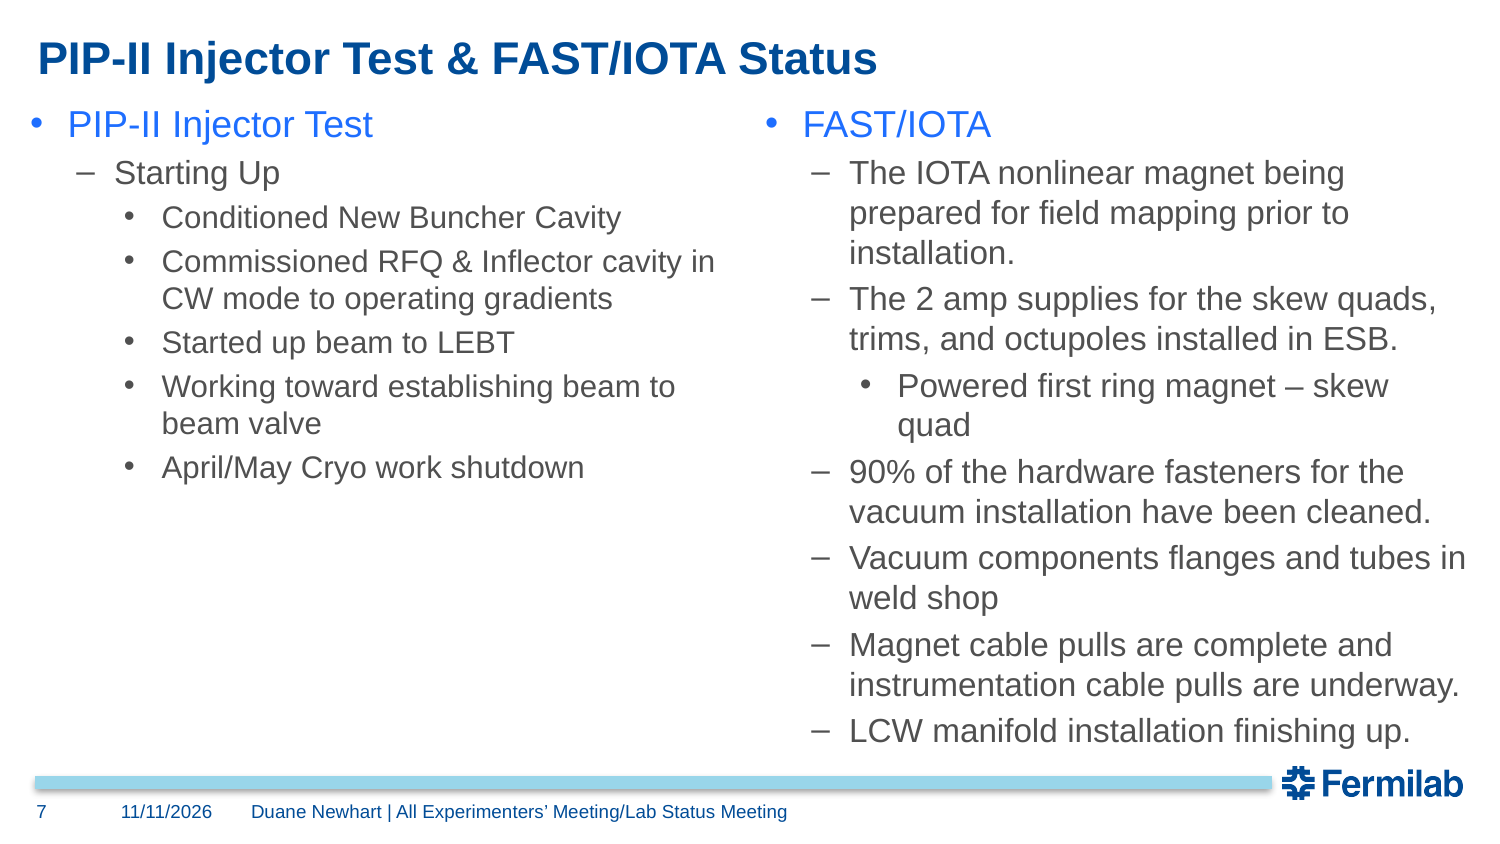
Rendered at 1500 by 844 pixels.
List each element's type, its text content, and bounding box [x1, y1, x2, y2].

title PIP-II Injector Test & FAST/IOTA Status [37, 30, 1463, 84]
list FAST/IOTA The IOTA nonlinear magnet being prepared for field mapping prior to installation. The 2 amp supplies for the skew quads, trims, and octupoles installed in ESB. Powered first ring magnet – skew quad 90% of the hardware fasteners for the vacuum installation have been cleaned. Vacuum components flanges and tubes in weld shop Magnet cable pulls are complete and instrumentation cable pulls are underway. LCW manifold installation finishing up. [765, 99, 1470, 775]
picture [1282, 775, 1463, 800]
footer Duane Newhart | All Experimenters’ Meeting/Lab Status Meeting [251, 800, 1279, 831]
slide_number 7 [36, 800, 105, 830]
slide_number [120, 800, 232, 830]
list PIP-II Injector Test Starting Up Conditioned New Buncher Cavity Commissioned RFQ & Inflector cavity in CW mode to operating gradients Started up beam to LEBT Working toward establishing beam to beam valve April/May Cryo work shutdown [30, 99, 735, 775]
